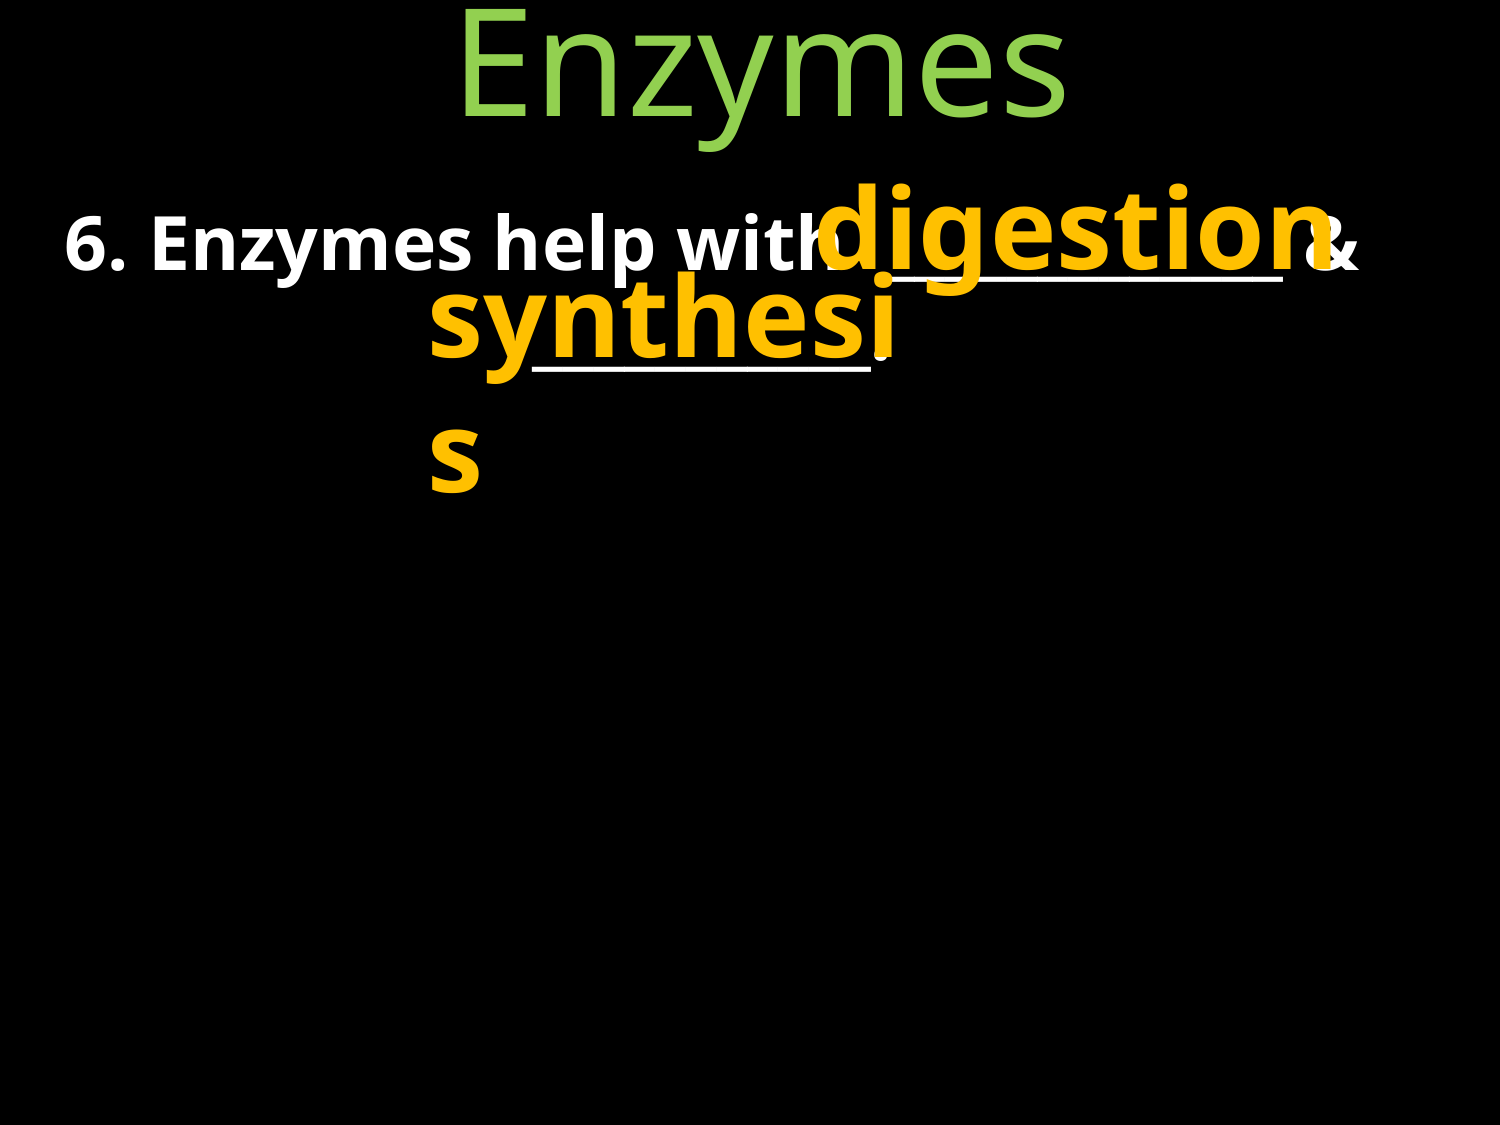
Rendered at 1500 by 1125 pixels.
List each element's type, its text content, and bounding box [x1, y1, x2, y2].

text_box Enzymes [86, 0, 1437, 150]
text_box digestion [798, 150, 1363, 300]
list 6. Enzymes help with _____________ & ___________. [0, 187, 1425, 1088]
text_box synthesis [412, 237, 963, 523]
